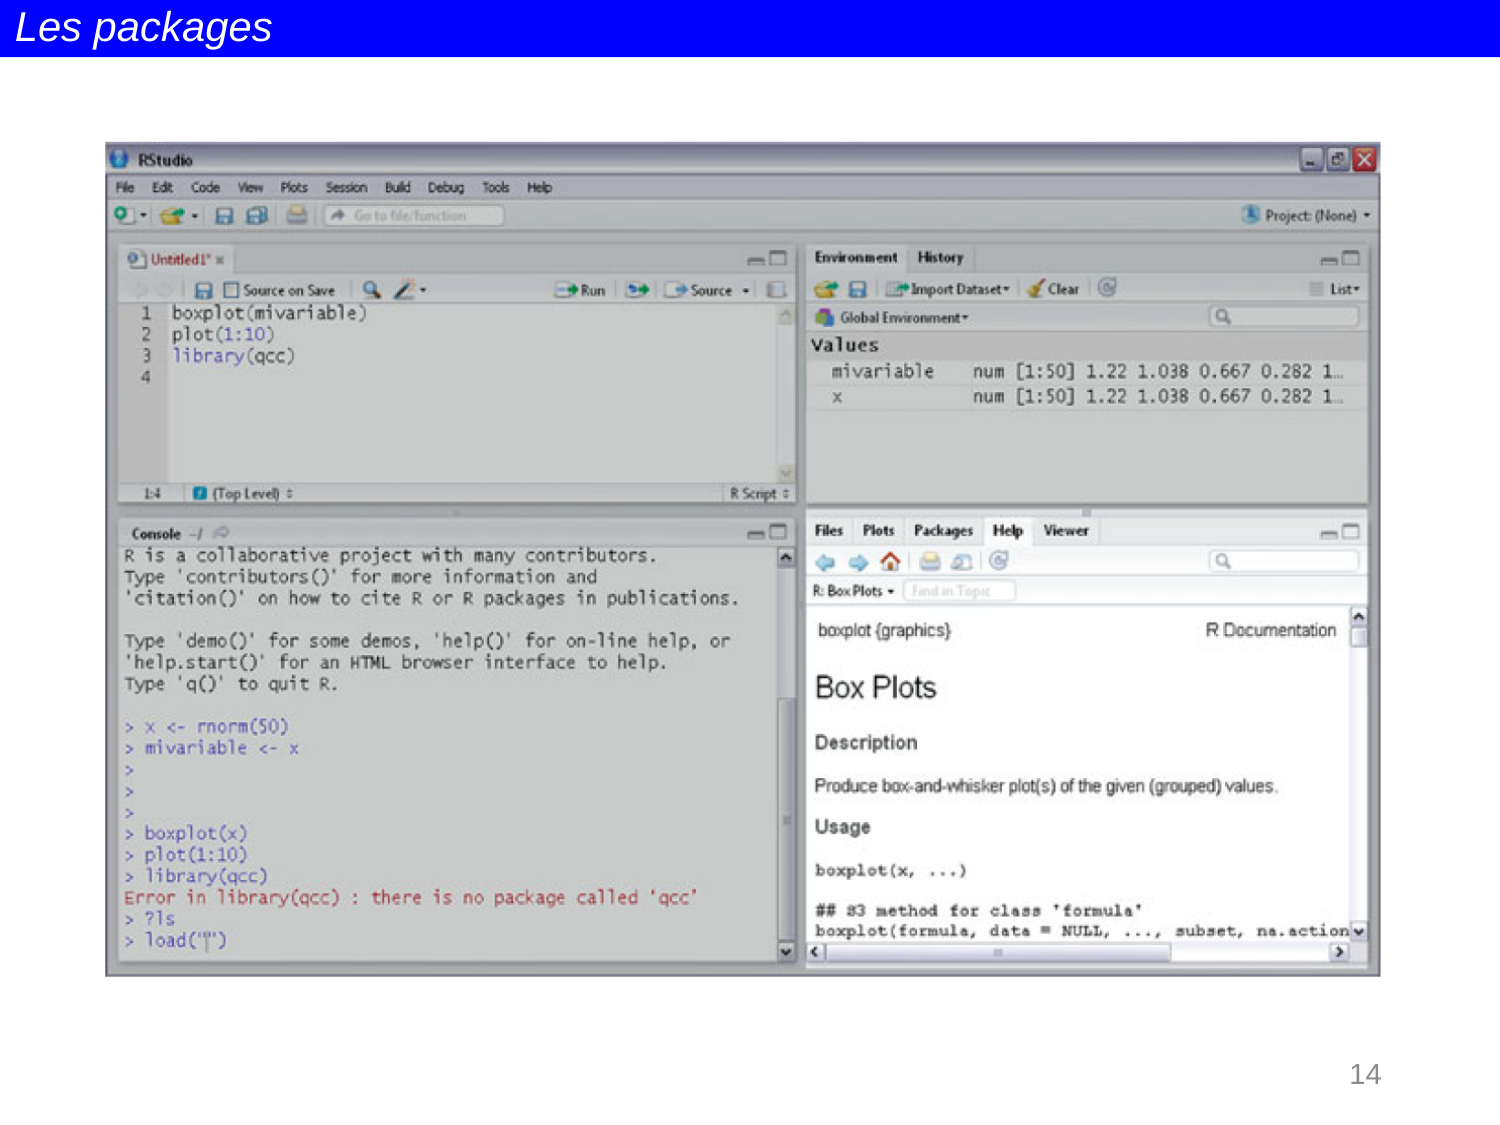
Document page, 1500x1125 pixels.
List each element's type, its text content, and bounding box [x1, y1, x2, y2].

picture [77, 124, 1422, 1001]
slide_number 14 [1059, 1042, 1397, 1103]
text_box Les packages [0, 0, 1500, 58]
